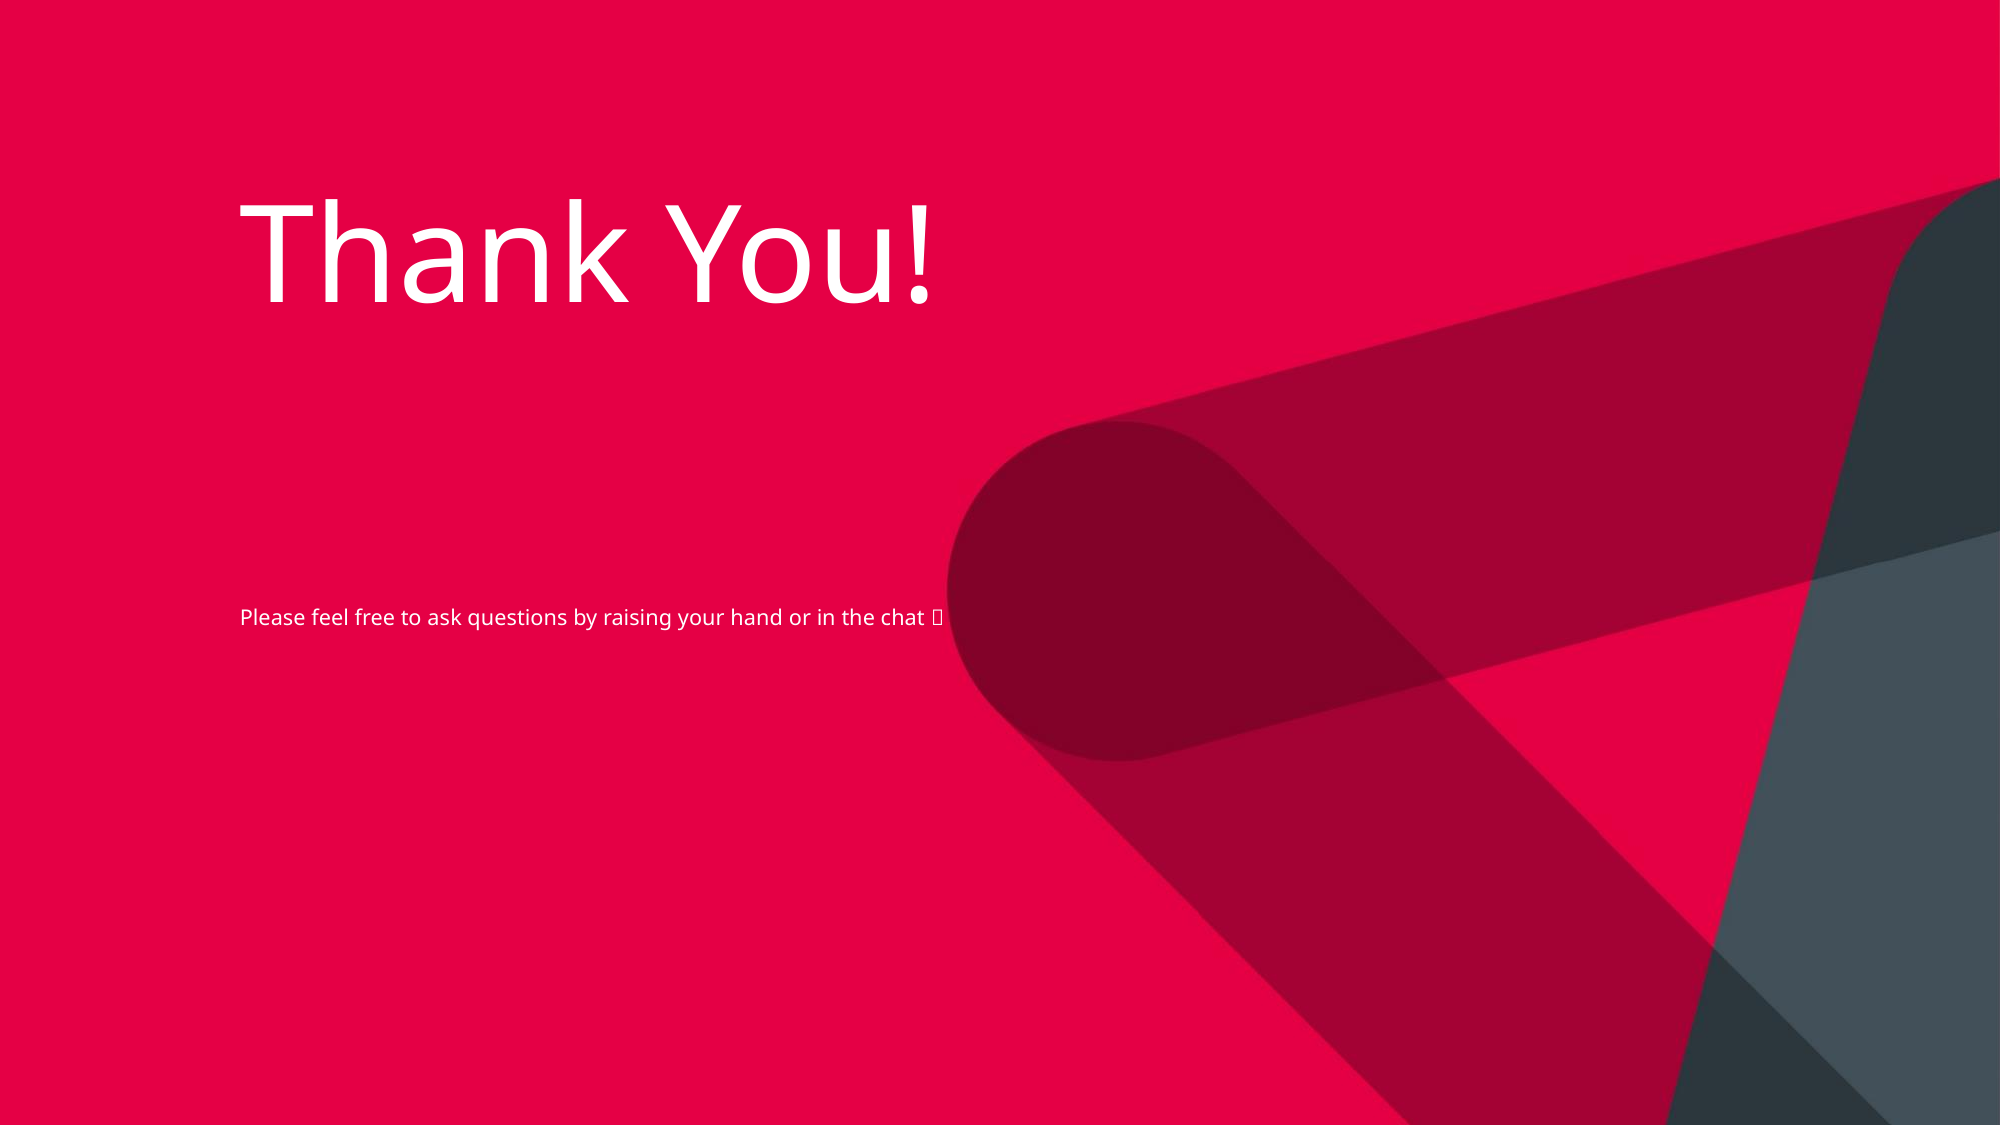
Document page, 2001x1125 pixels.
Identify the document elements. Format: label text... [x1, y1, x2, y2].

text_box Thank You! [74, 159, 1549, 337]
text_box Please feel free to ask questions by raising your hand or in the chat  [74, 596, 1596, 900]
picture [0, 0, 2000, 1125]
